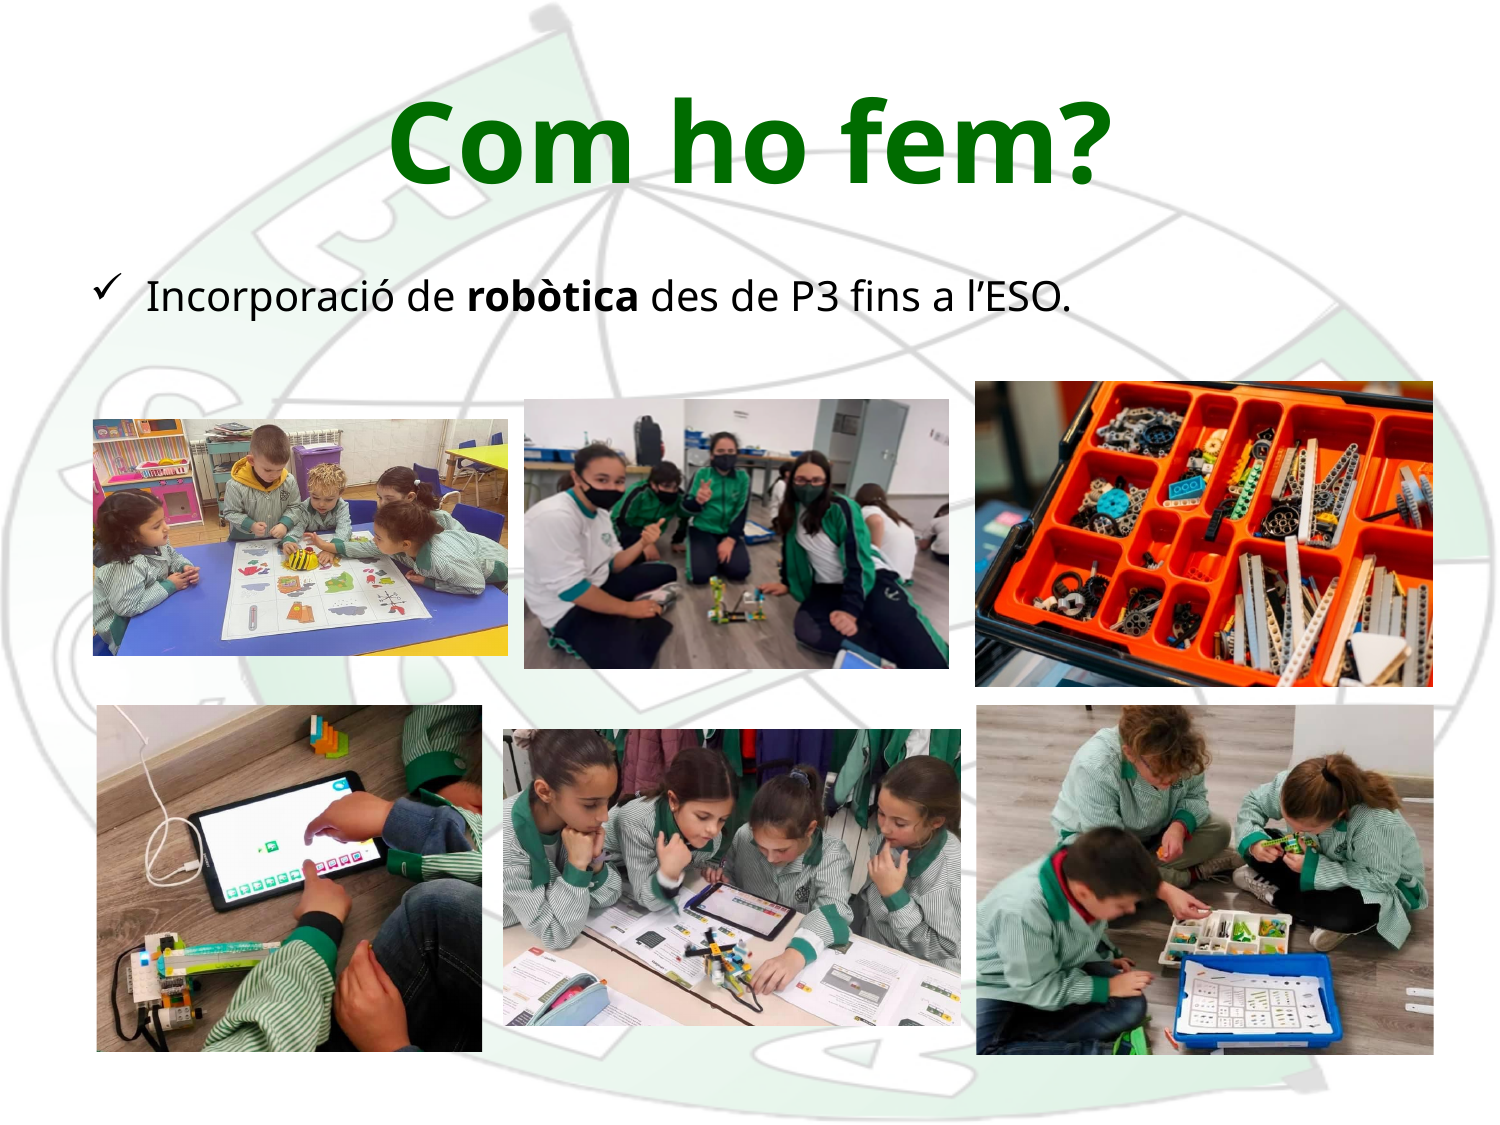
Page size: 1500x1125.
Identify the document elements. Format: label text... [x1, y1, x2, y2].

picture [524, 398, 950, 670]
picture [96, 705, 483, 1052]
picture [975, 380, 1433, 687]
picture [976, 705, 1434, 1056]
picture [92, 419, 509, 656]
list Incorporació de robòtica des de P3 fins a l’ESO. [75, 262, 1425, 1005]
title Com ho fem? [17, 45, 1483, 233]
picture [503, 729, 961, 1026]
